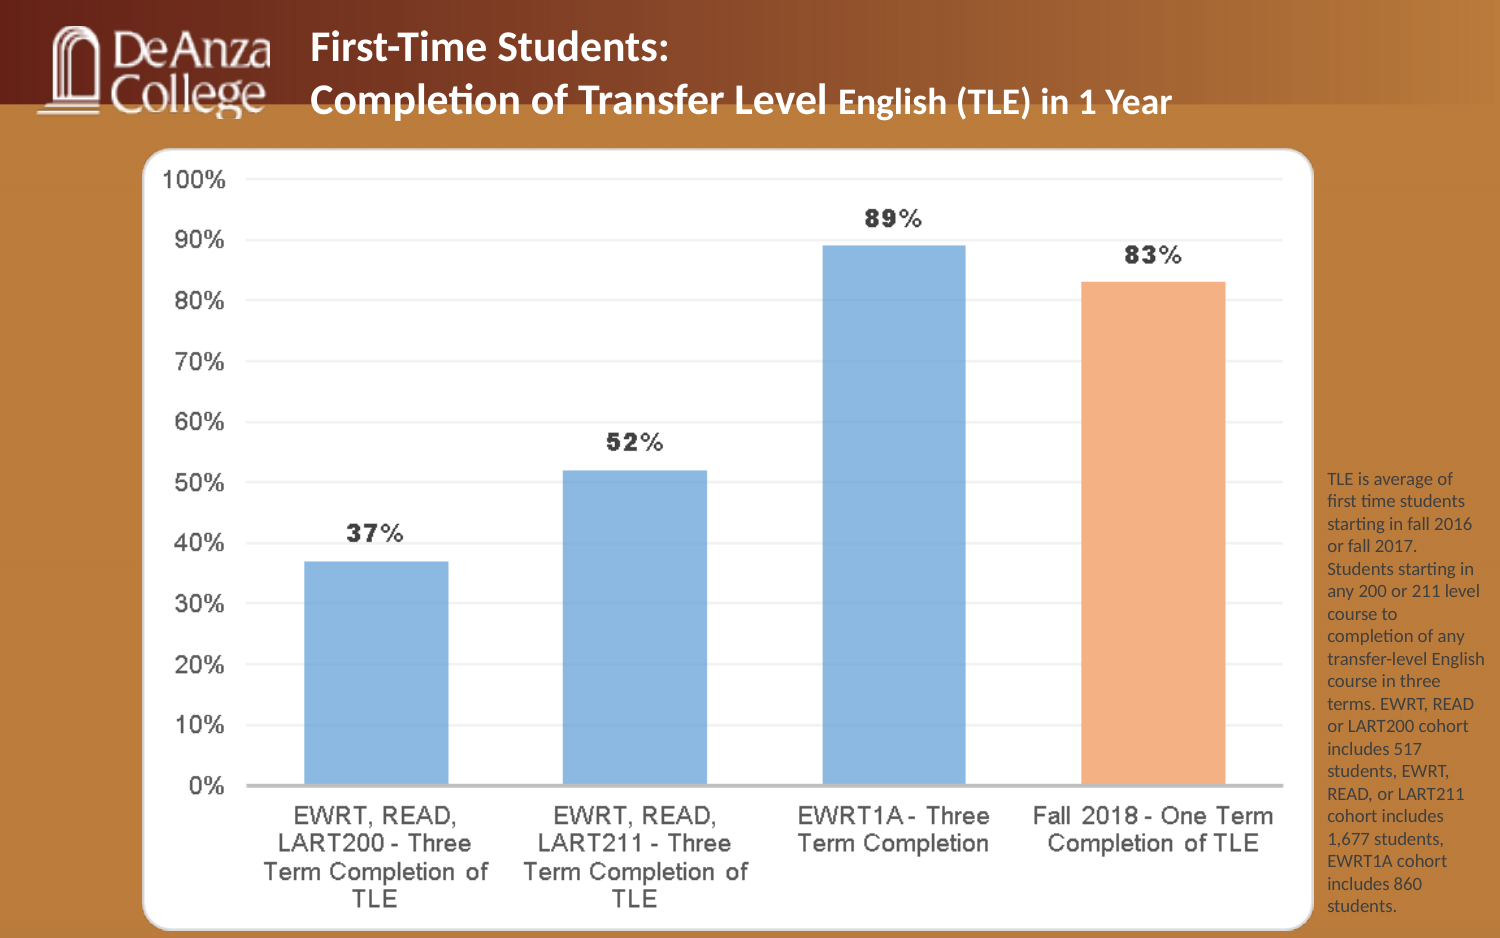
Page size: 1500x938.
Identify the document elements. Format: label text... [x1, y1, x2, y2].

picture [0, 0, 1500, 938]
text_box First-Time Students: Completion of Transfer Level English (TLE) in 1 Year [295, 10, 1189, 131]
text_box TLE is average of first time students starting in fall 2016 or fall 2017. Students starting in any 200 or 211 level course to completion of any transfer-level English course in three terms. EWRT, READ or LART200 cohort includes 517 students, EWRT, READ, or LART211 cohort includes 1,677 students, EWRT1A cohort includes 860 students. [1314, 459, 1500, 924]
